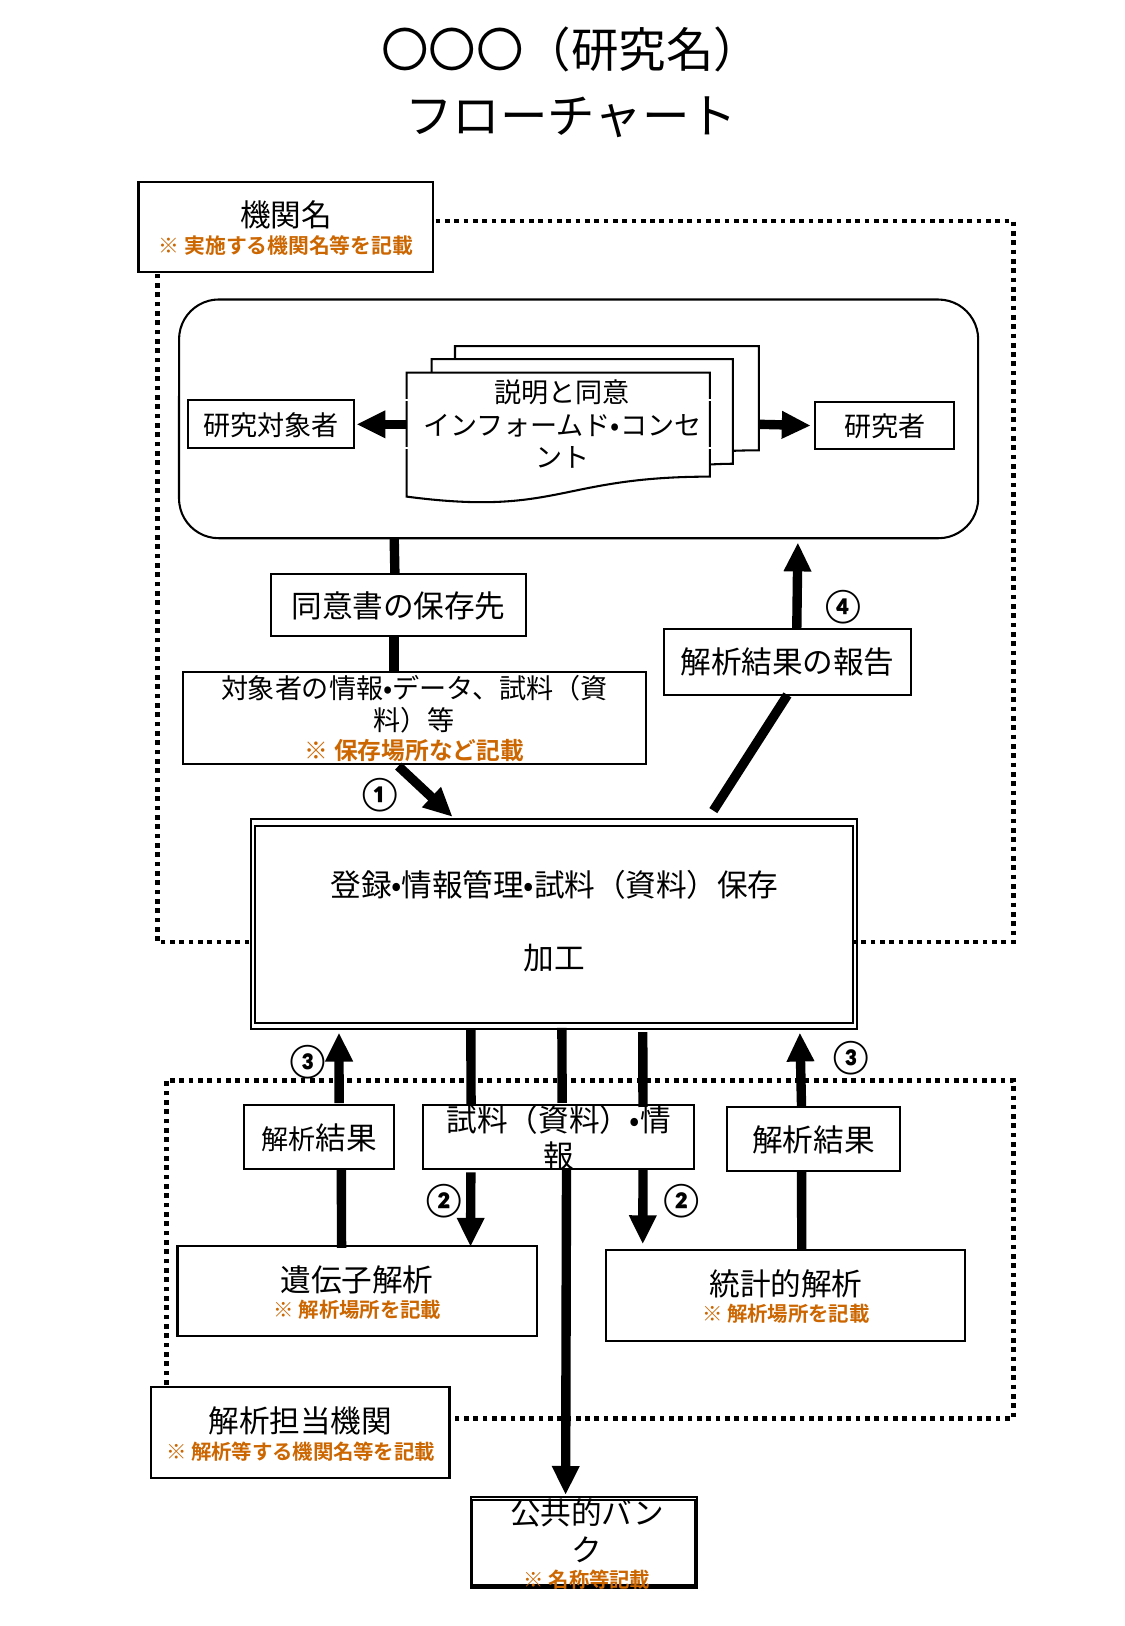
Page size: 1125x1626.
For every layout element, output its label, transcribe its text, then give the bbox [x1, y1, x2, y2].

text_box [165, 1079, 561, 1419]
text_box ① [342, 767, 398, 817]
text_box 解析結果の報告 [663, 628, 912, 696]
text_box [156, 220, 1014, 943]
text_box [405, 345, 760, 504]
text_box 統計的解析 ※解析場所を記載 [605, 1249, 966, 1342]
text_box 機関名 ※実施する機関名等を記載 [137, 181, 434, 273]
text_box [713, 694, 788, 811]
text_box 解析担当機関 ※解析等する機関名等を記載 [150, 1386, 451, 1479]
text_box ③ [813, 1030, 875, 1080]
text_box 遺伝子解析 ※解析場所を記載 [176, 1245, 538, 1337]
text_box ③ [269, 1034, 331, 1083]
text_box 解析結果 [243, 1104, 395, 1170]
text_box 研究者 [814, 401, 955, 450]
text_box ④ [805, 579, 867, 629]
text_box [470, 1497, 697, 1589]
text_box [476, 1079, 638, 1104]
text_box ② [406, 1173, 468, 1223]
text_box 〇〇〇（研究名） フローチャート [166, 20, 977, 127]
text_box [177, 298, 980, 540]
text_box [251, 819, 857, 1030]
text_box 解析結果 [726, 1106, 901, 1172]
text_box ② [644, 1173, 705, 1223]
text_box 研究対象者 [187, 399, 355, 449]
text_box 同意書の保存先 [270, 573, 527, 637]
text_box 試料（資料）・情報 [422, 1104, 695, 1170]
text_box 対象者の情報・データ、試料（資料）等 ※保存場所など記載 [182, 671, 647, 765]
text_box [398, 766, 452, 817]
text_box [571, 1079, 1014, 1419]
text_box 説明と同意 インフォームド・コンセント [396, 399, 728, 449]
